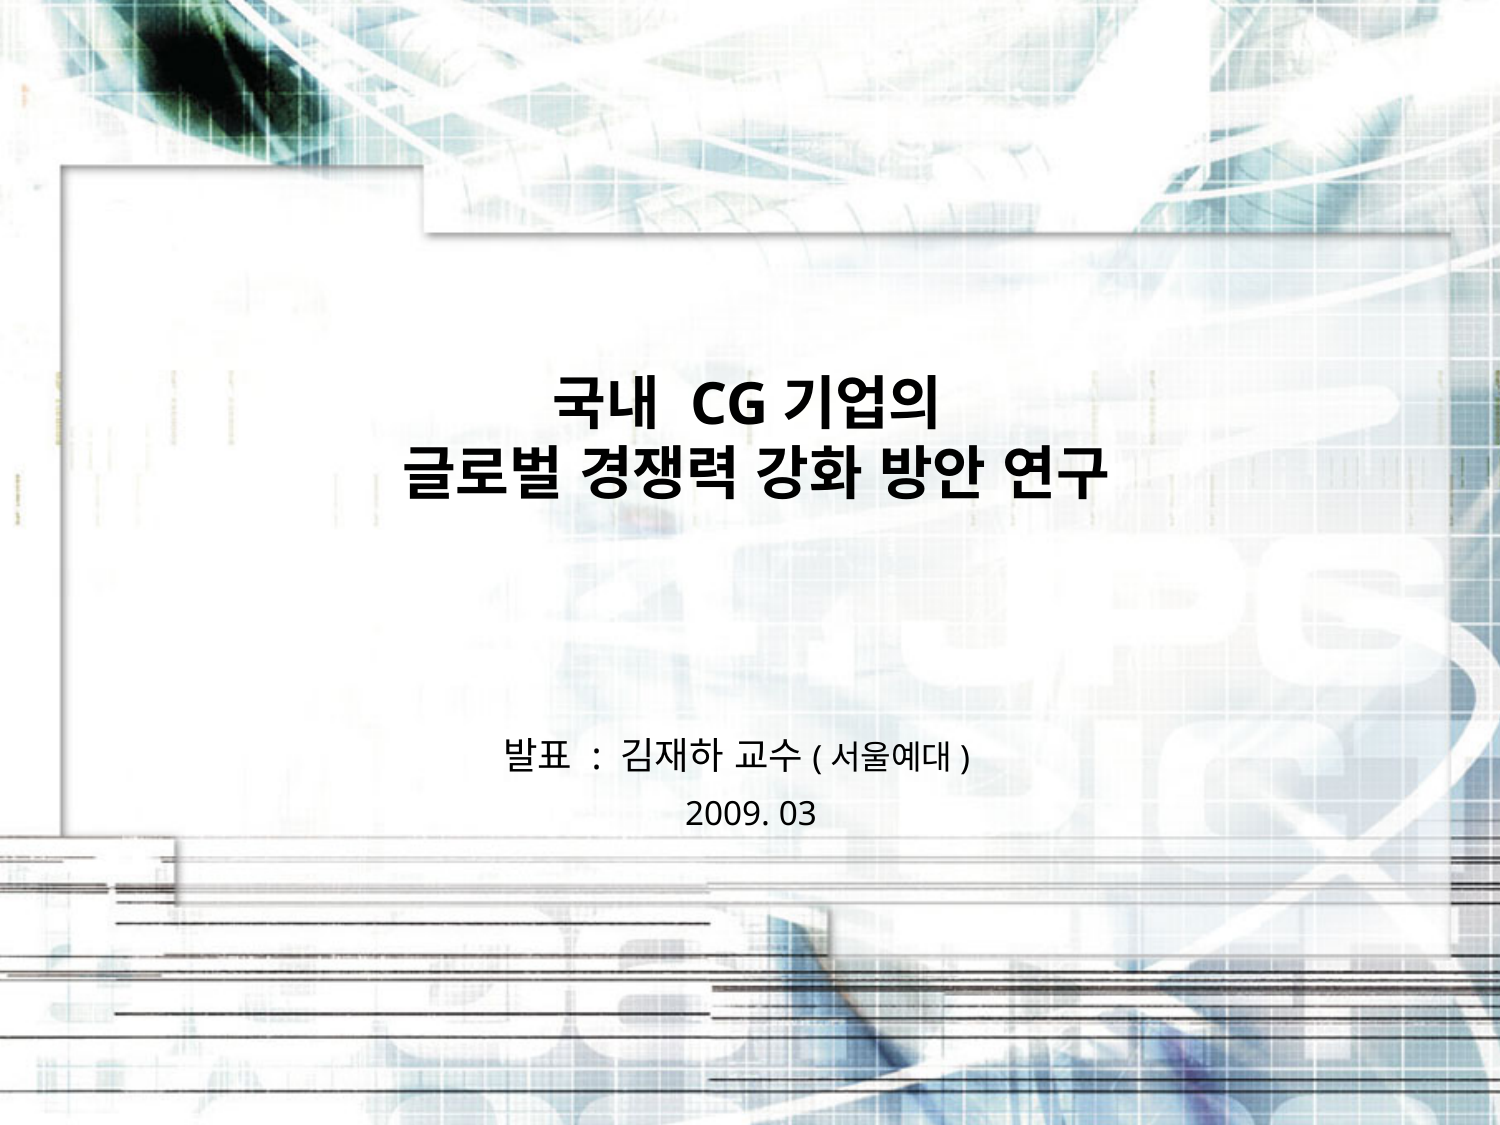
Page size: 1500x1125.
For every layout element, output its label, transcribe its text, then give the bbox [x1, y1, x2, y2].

text_box 발표 : 김재하 교수(서울예대) [488, 724, 986, 785]
text_box 국내 CG기업의 글로벌 경쟁력 강화 방안 연구 [117, 359, 1395, 514]
picture [0, 0, 1500, 1125]
text_box 2009. 03 [670, 785, 832, 840]
